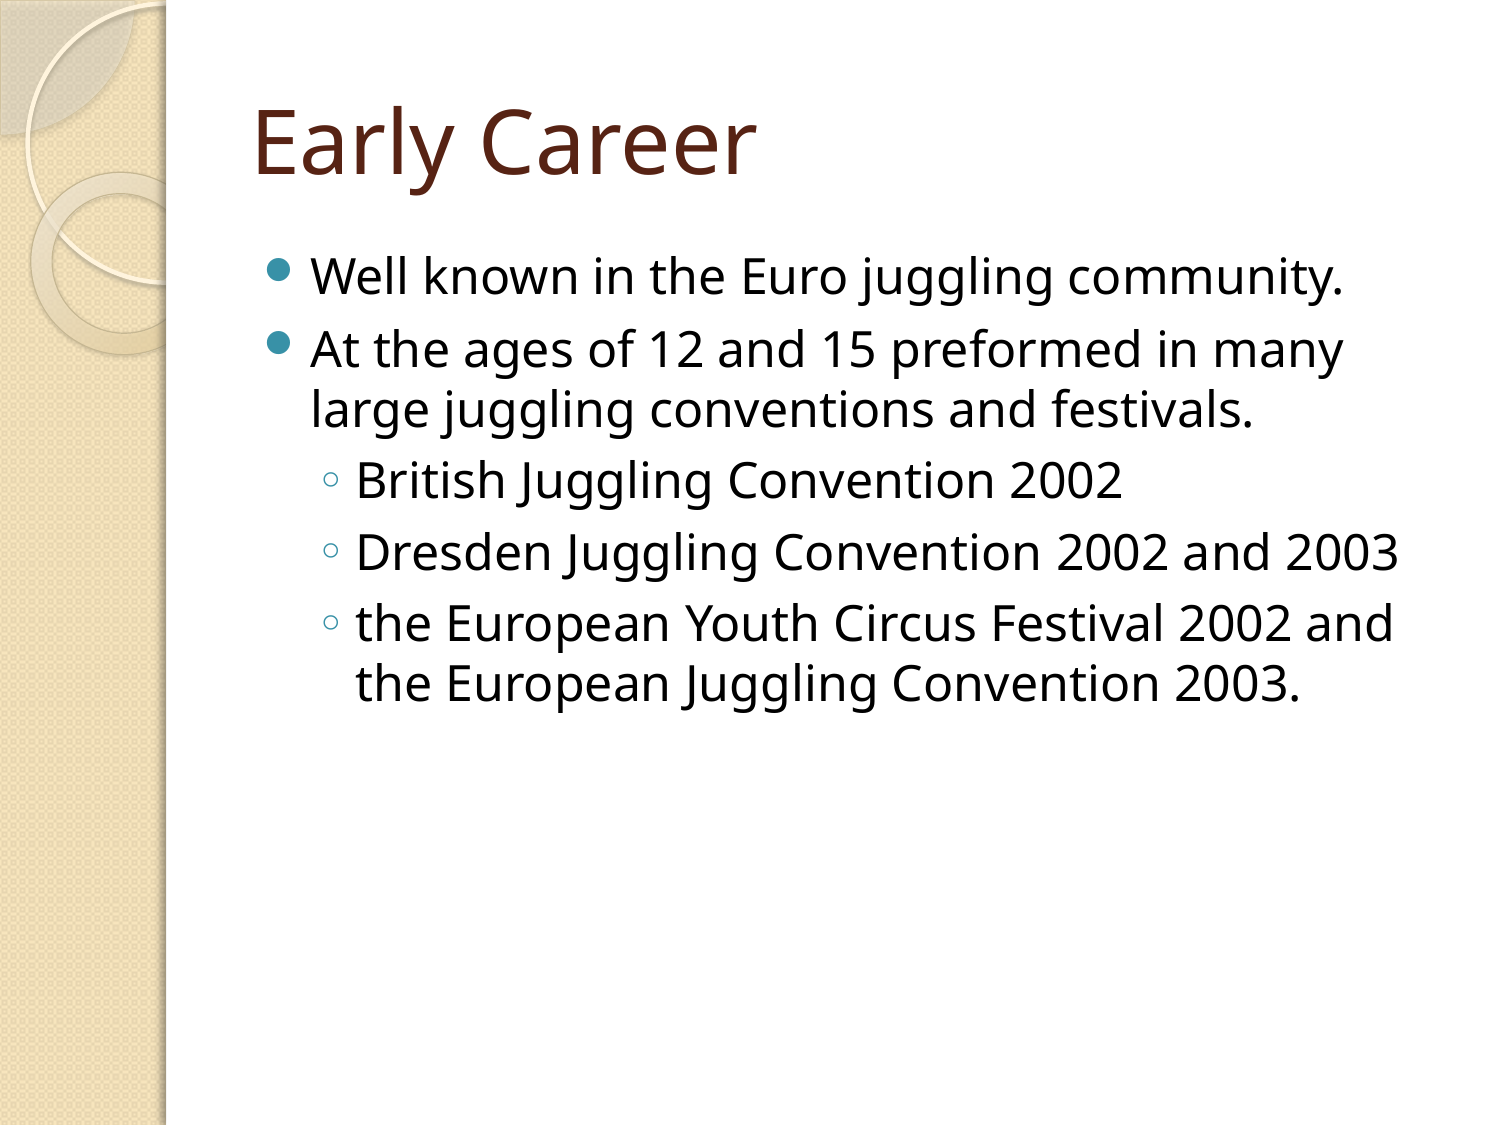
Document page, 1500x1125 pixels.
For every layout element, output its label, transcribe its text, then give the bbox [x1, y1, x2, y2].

title Early Career [235, 45, 1466, 233]
list Well known in the Euro juggling community. At the ages of 12 and 15 preformed in many large juggling conventions and festivals. British Juggling Convention 2002 Dresden Juggling Convention 2002 and 2003 the European Youth Circus Festival 2002 and the European Juggling Convention 2003. [235, 237, 1466, 1025]
